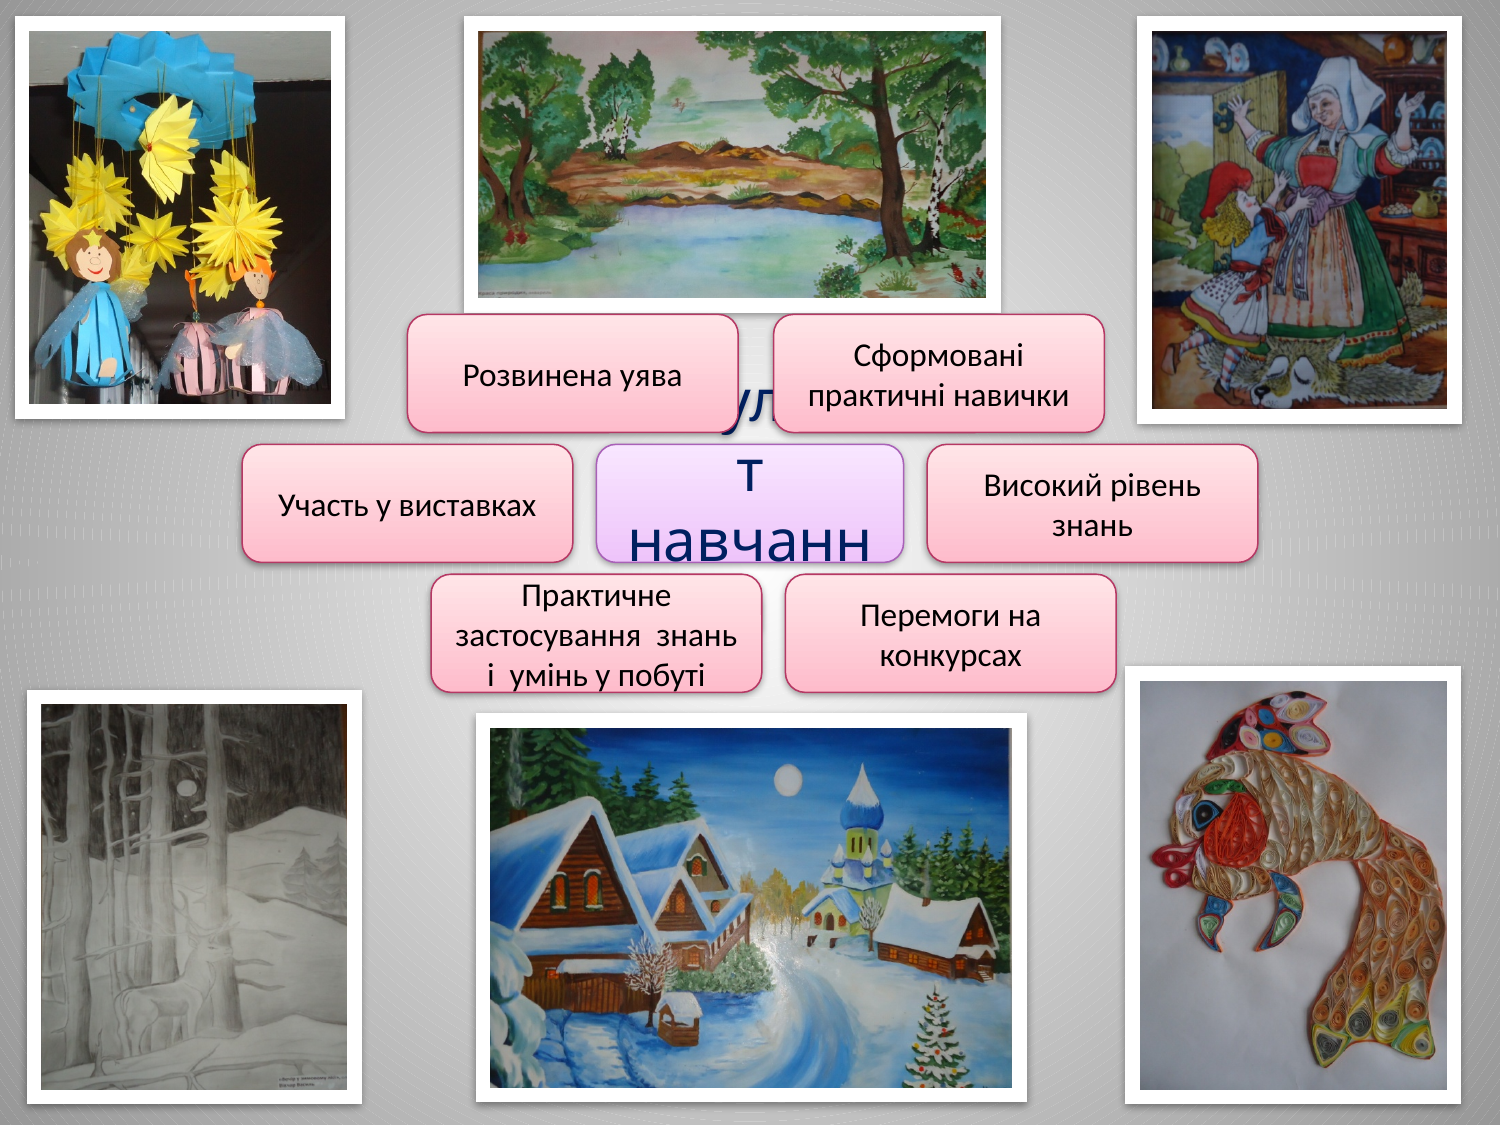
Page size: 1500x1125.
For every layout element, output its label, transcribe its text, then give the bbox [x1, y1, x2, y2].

text_box Участь у виставках [241, 443, 574, 564]
picture [1, 704, 388, 1090]
picture [1139, 680, 1447, 1090]
text_box Перемоги на конкурсах [784, 573, 1117, 694]
text_box Практичне застосування знань і умінь у побуті [430, 573, 763, 694]
text_box Розвинена уява [406, 313, 739, 434]
picture [1110, 31, 1489, 409]
picture [489, 727, 1013, 1089]
picture [478, 30, 987, 299]
text_box Сформовані практичні навички [772, 313, 1106, 434]
text_box Результат навчання [595, 443, 905, 564]
picture [29, 30, 331, 405]
text_box Високий рівень знань [926, 443, 1259, 564]
